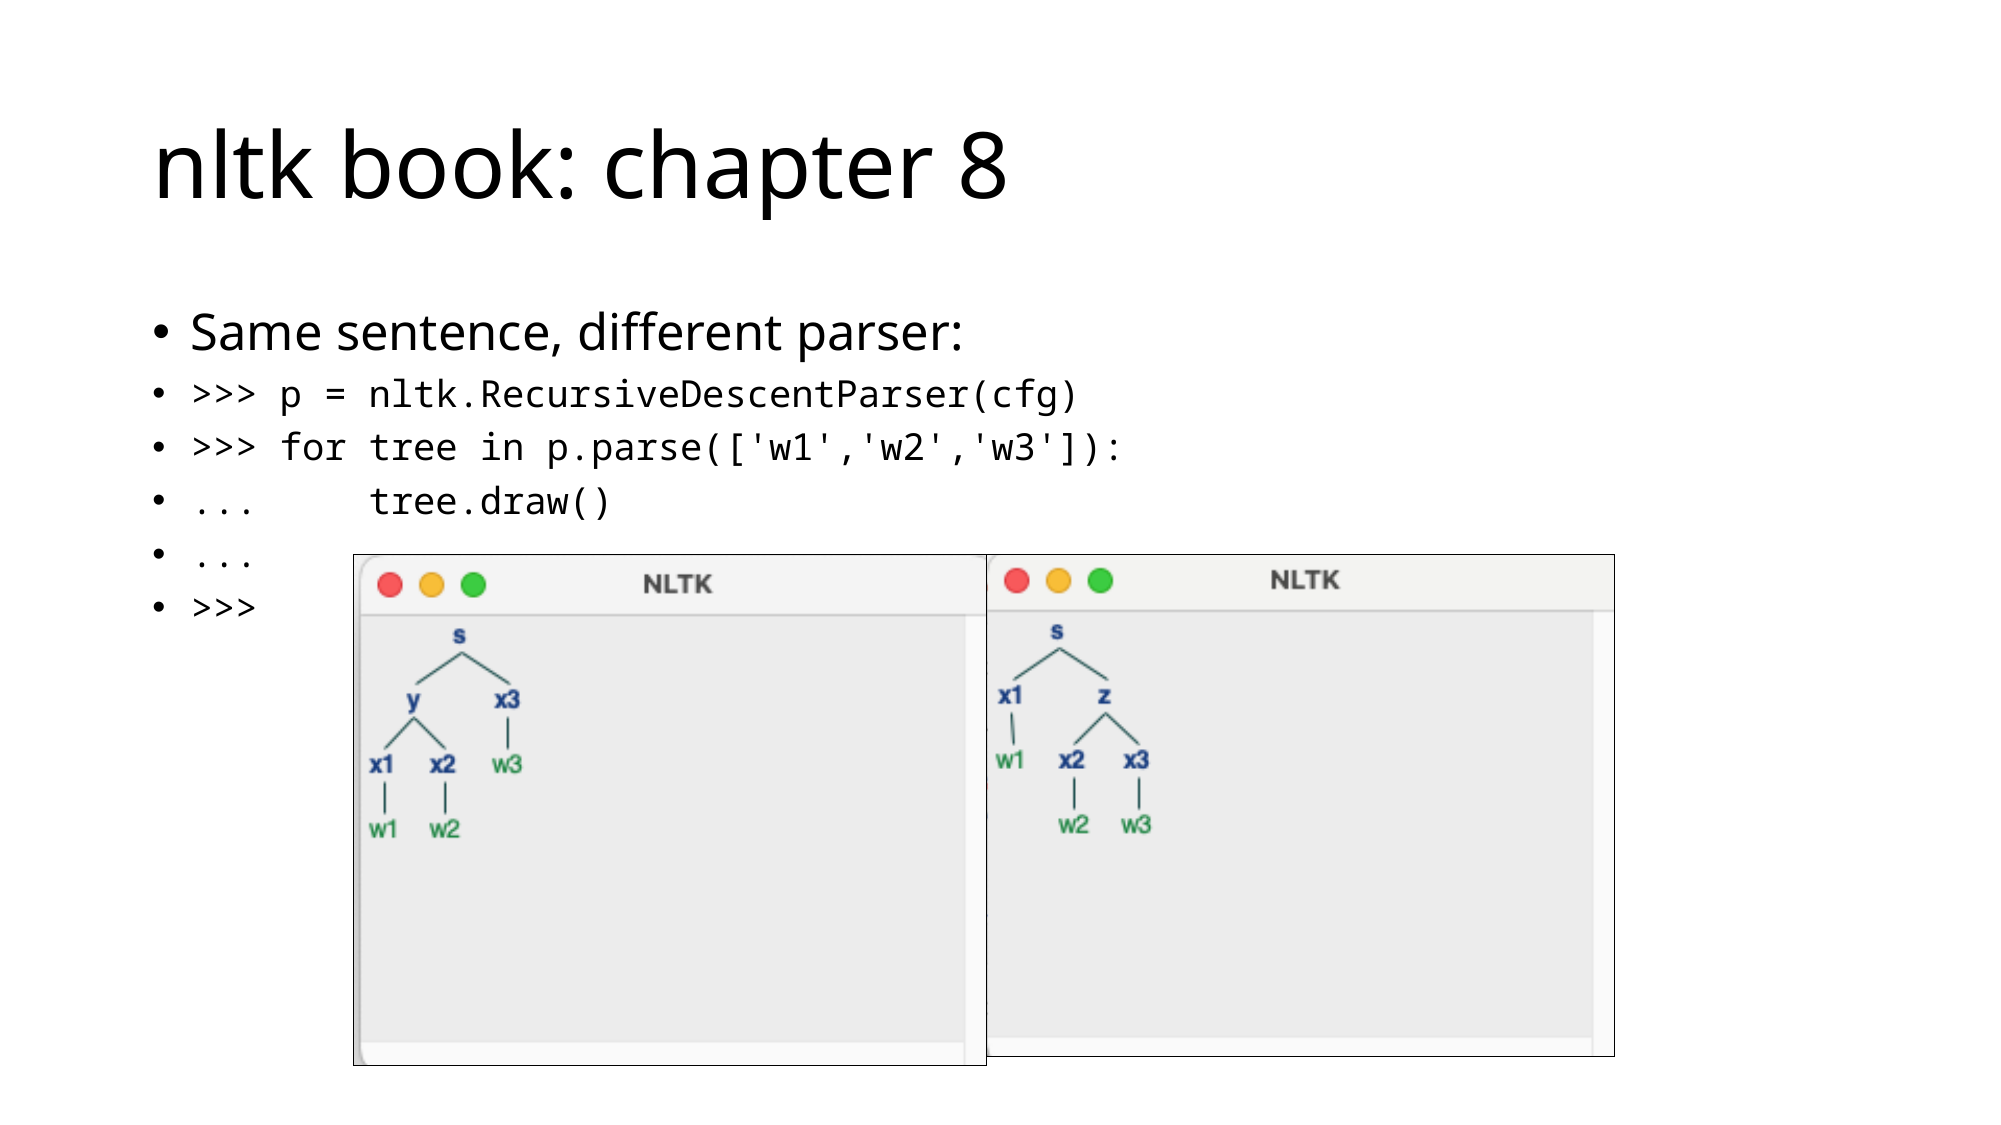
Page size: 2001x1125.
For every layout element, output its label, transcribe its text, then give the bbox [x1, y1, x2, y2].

picture [353, 554, 1615, 1066]
list Same sentence, different parser: >>> p = nltk.RecursiveDescentParser(cfg) >>> for tree in p.parse(['w1','w2','w3']): ... tree.draw() ... >>> [137, 299, 1863, 641]
title nltk book: chapter 8 [137, 59, 1863, 278]
